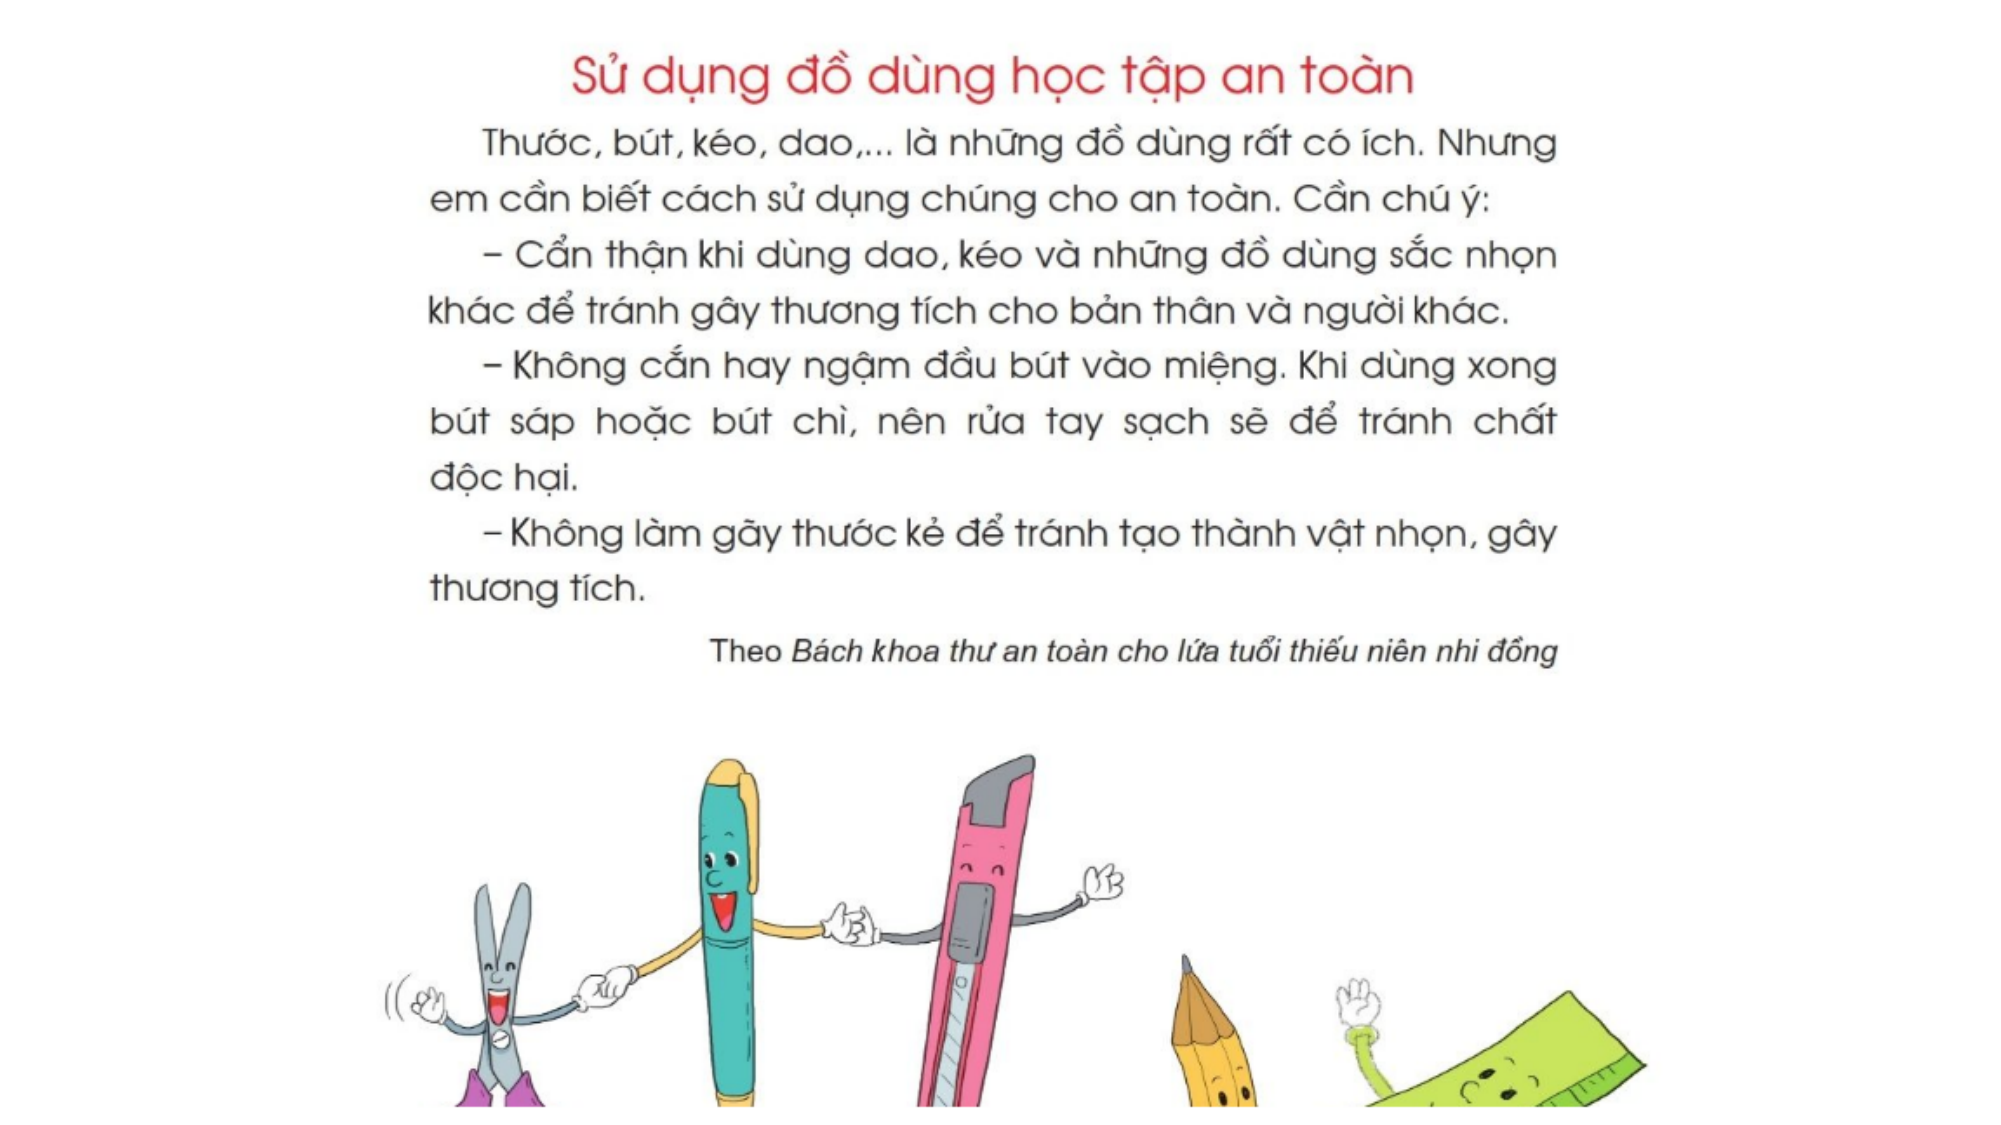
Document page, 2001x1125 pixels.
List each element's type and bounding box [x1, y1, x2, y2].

picture [363, 18, 1664, 1109]
